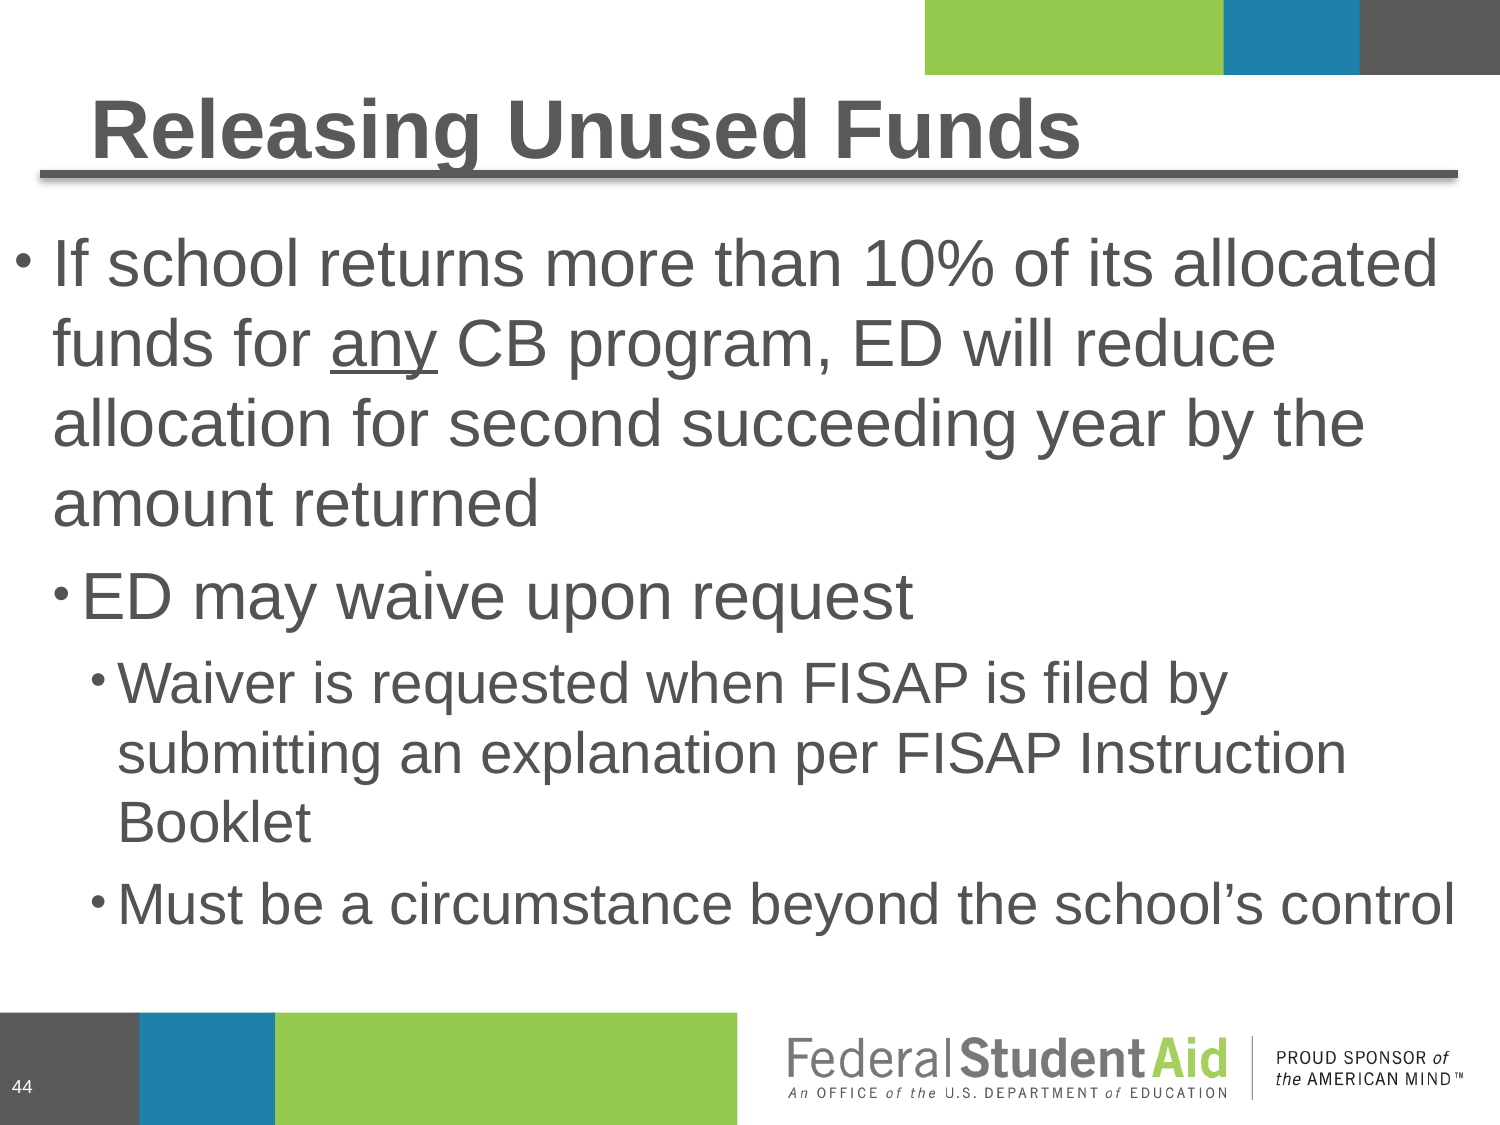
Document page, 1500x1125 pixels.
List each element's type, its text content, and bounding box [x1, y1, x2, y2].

title Releasing Unused Funds [75, 67, 1479, 175]
list If school returns more than 10% of its allocated funds for any CB program, ED will reduce allocation for second succeeding year by the amount returned ED may waive upon request Waiver is requested when FISAP is filed by submitting an explanation per FISAP Instruction Booklet Must be a circumstance beyond the school’s control [0, 212, 1479, 993]
picture [788, 1036, 1463, 1100]
slide_number 44 [0, 1055, 347, 1116]
